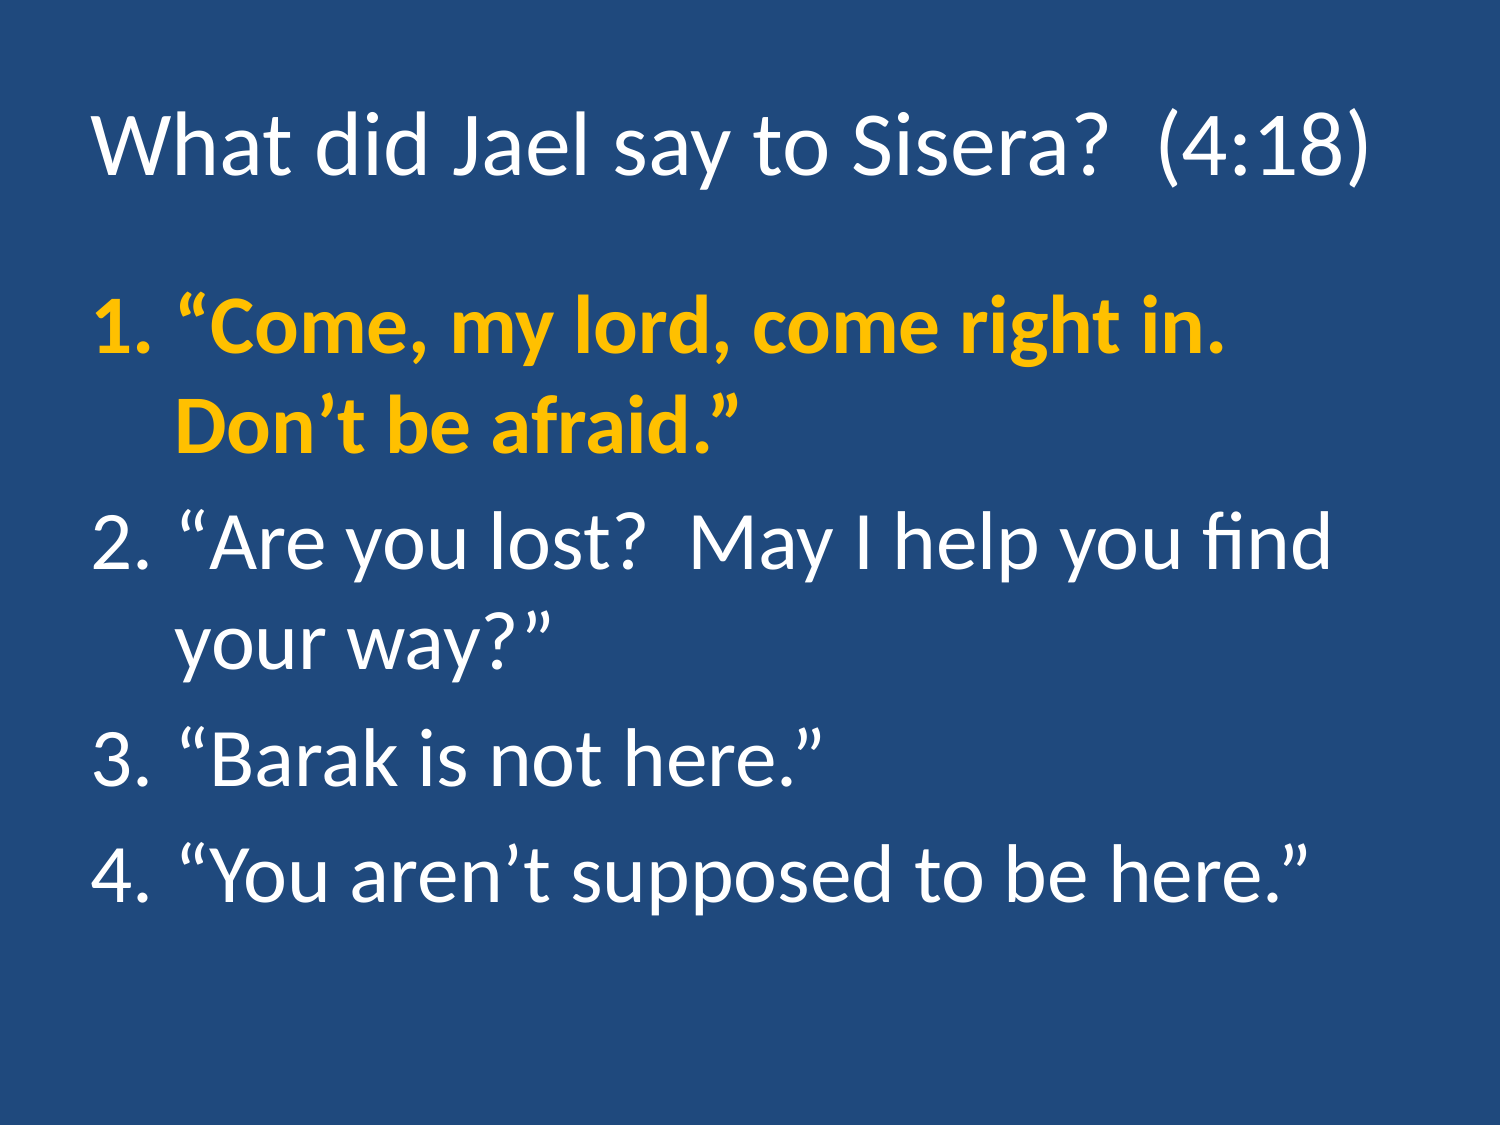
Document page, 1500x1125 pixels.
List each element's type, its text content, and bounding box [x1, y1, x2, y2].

title What did Jael say to Sisera? (4:18) [75, 45, 1425, 233]
list “Come, my lord, come right in. Don’t be afraid.” “Are you lost? May I help you find your way?” “Barak is not here.” “You aren’t supposed to be here.” [75, 262, 1425, 1005]
